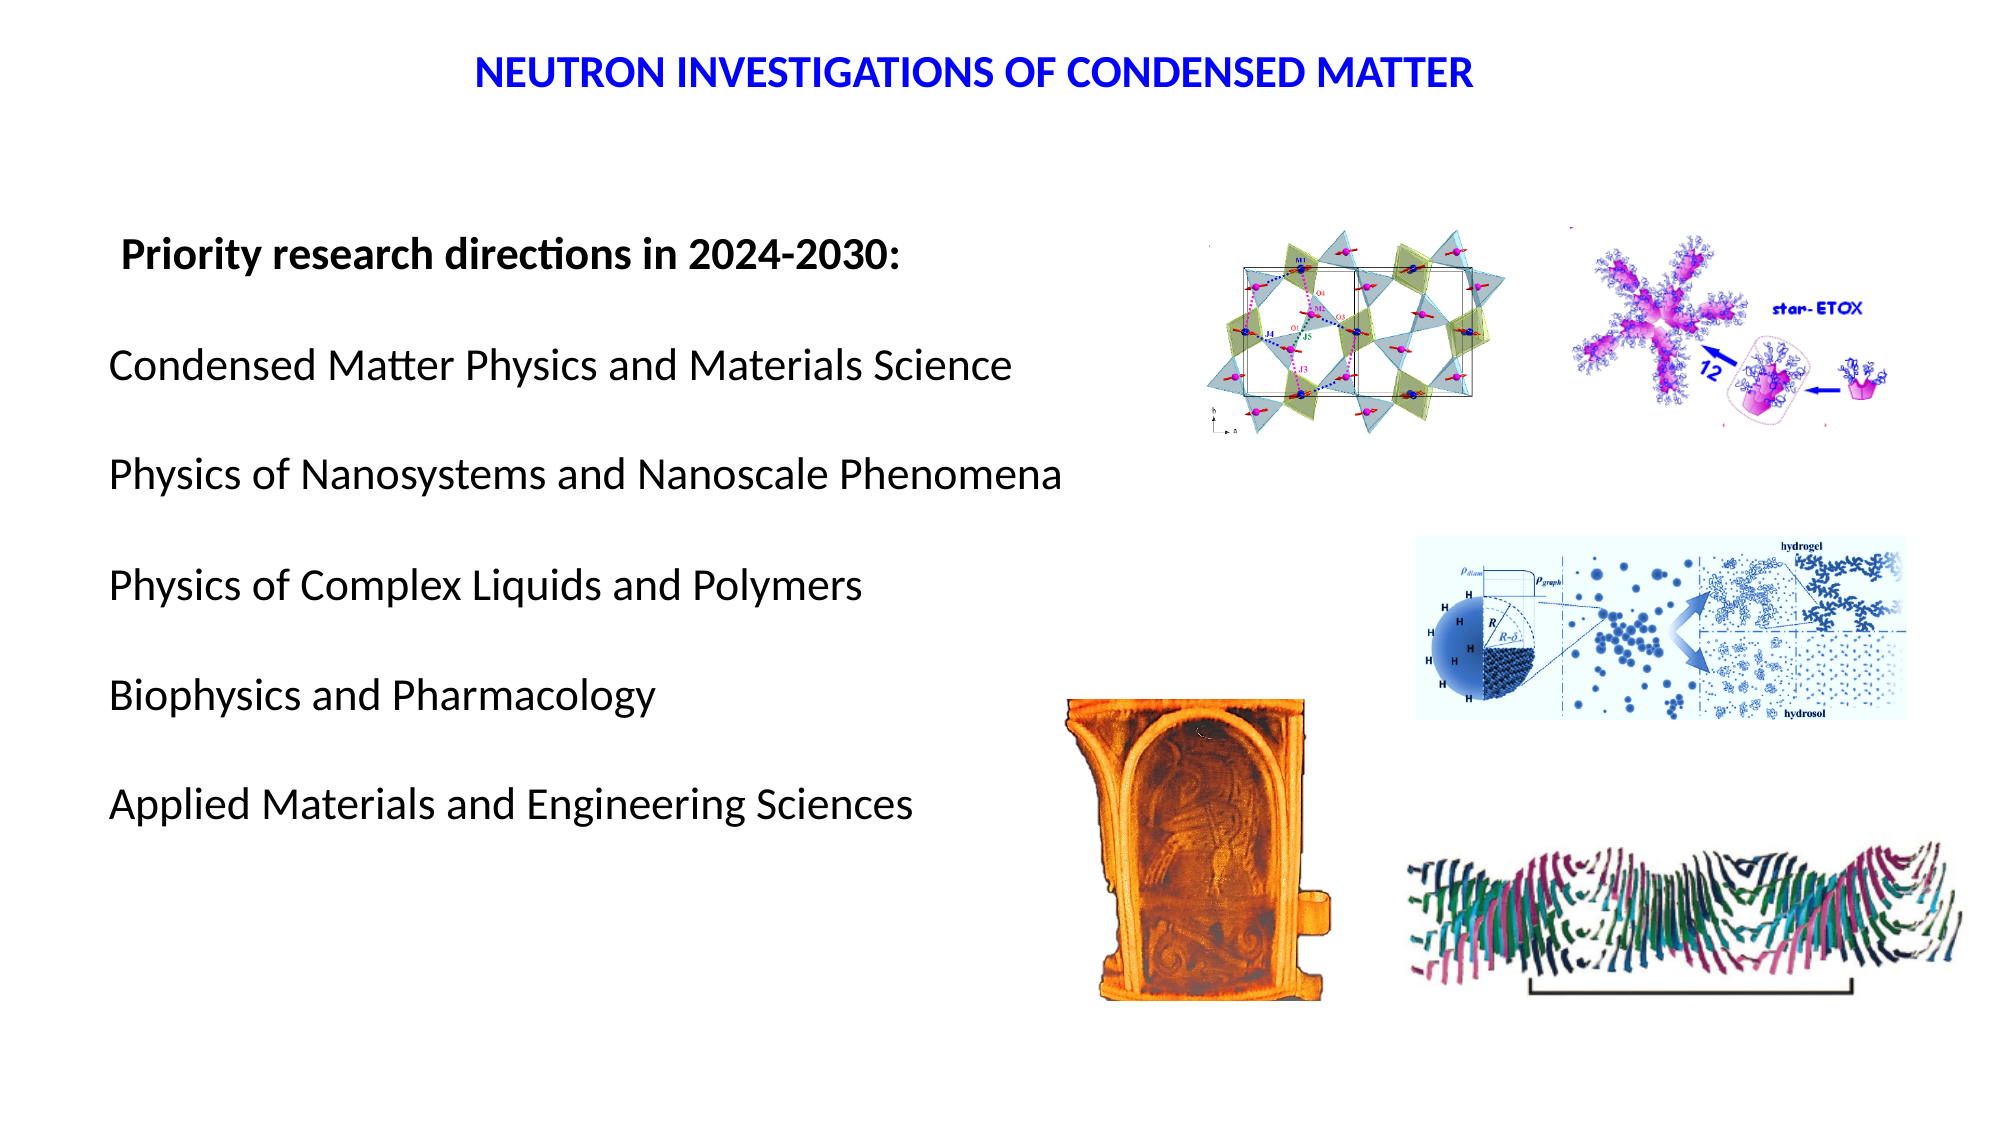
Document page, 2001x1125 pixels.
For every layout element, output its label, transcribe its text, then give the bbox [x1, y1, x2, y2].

text_box NEUTRON INVESTIGATIONS OF CONDENSED MATTER [0, 34, 1950, 105]
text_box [1200, 226, 1508, 439]
picture [1057, 699, 1344, 1001]
picture [1570, 227, 1896, 427]
text_box Priority research directions in 2024-2030: Condensed Matter Physics and Materials Science Physics of Nanosystems and Nanoscale Phenomena Physics of Complex Liquids and Polymers Biophysics and Pharmacology Applied Materials and Engineering Sciences [0, 211, 1163, 837]
picture [1415, 536, 1907, 720]
picture [1395, 820, 1984, 1008]
